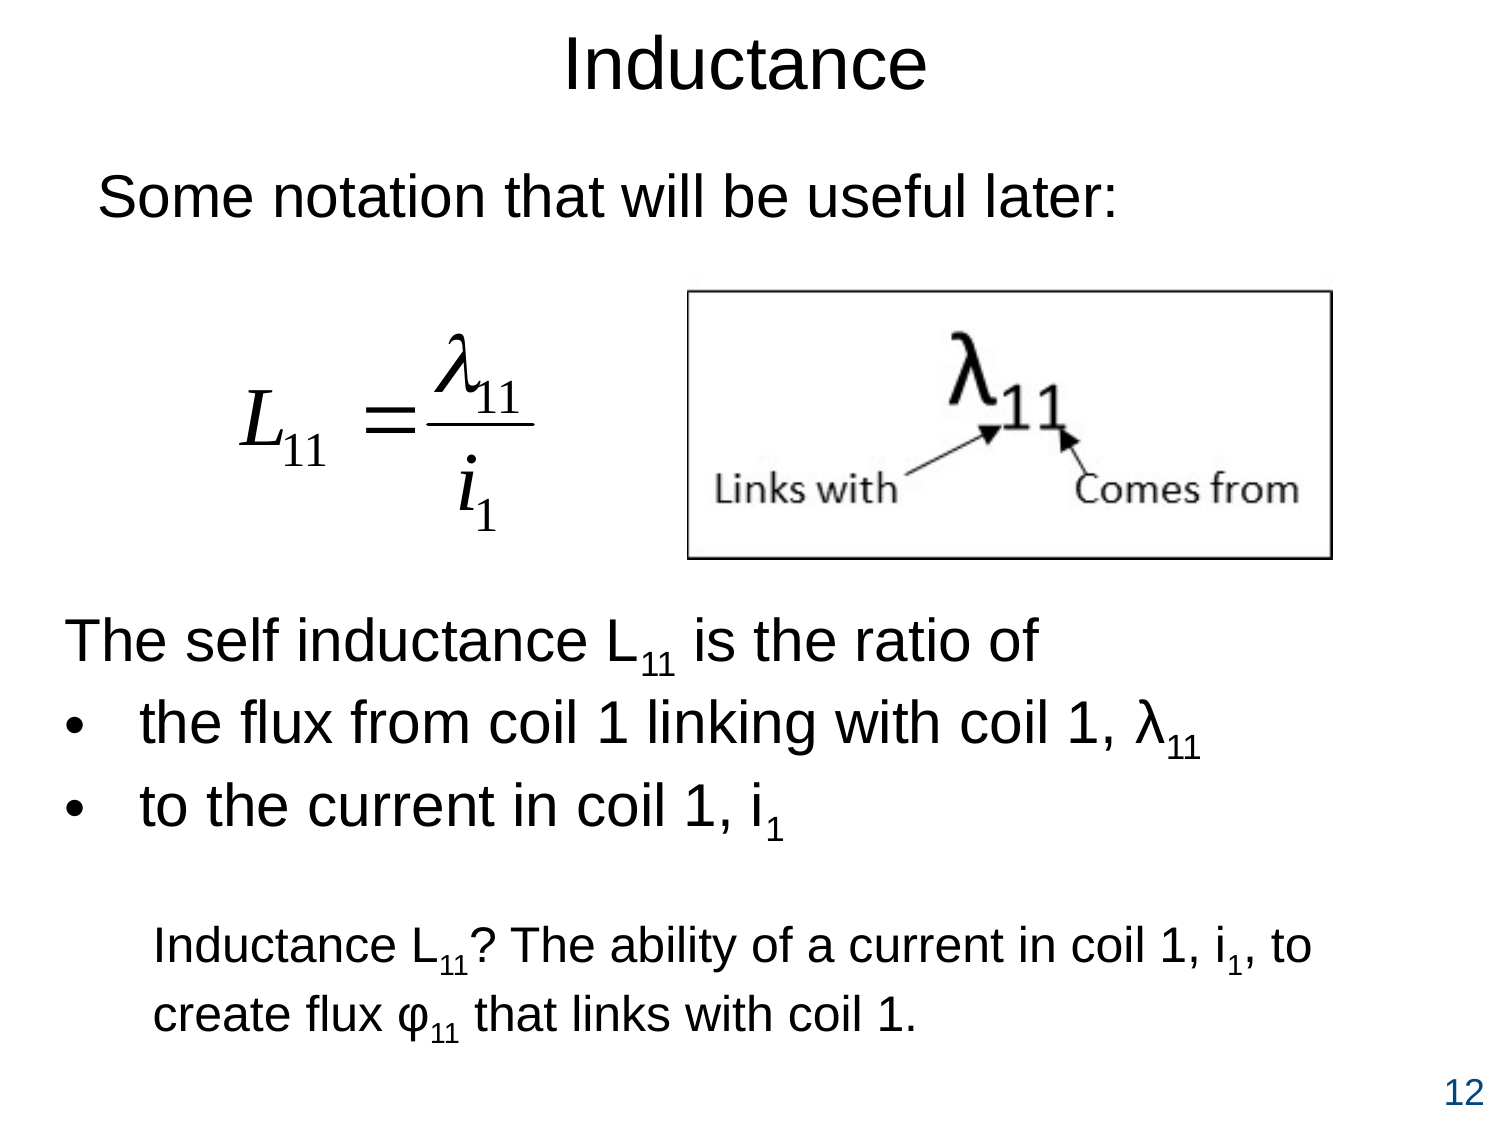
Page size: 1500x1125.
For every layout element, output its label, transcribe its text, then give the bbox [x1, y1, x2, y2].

slide_number 12 [1387, 1060, 1500, 1125]
text_box Inductance L11? The ability of a current in coil 1, i1, to create flux φ11 that links with coil 1. [138, 905, 1444, 1057]
picture [687, 274, 1333, 561]
text_box The self inductance L11 is the ratio of the flux from coil 1 linking with coil 1, λ11 to the current in coil 1, i1 [49, 593, 1444, 856]
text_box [224, 312, 550, 551]
text_box Inductance [0, 7, 1497, 112]
text_box Some notation that will be useful later: [82, 149, 1383, 238]
